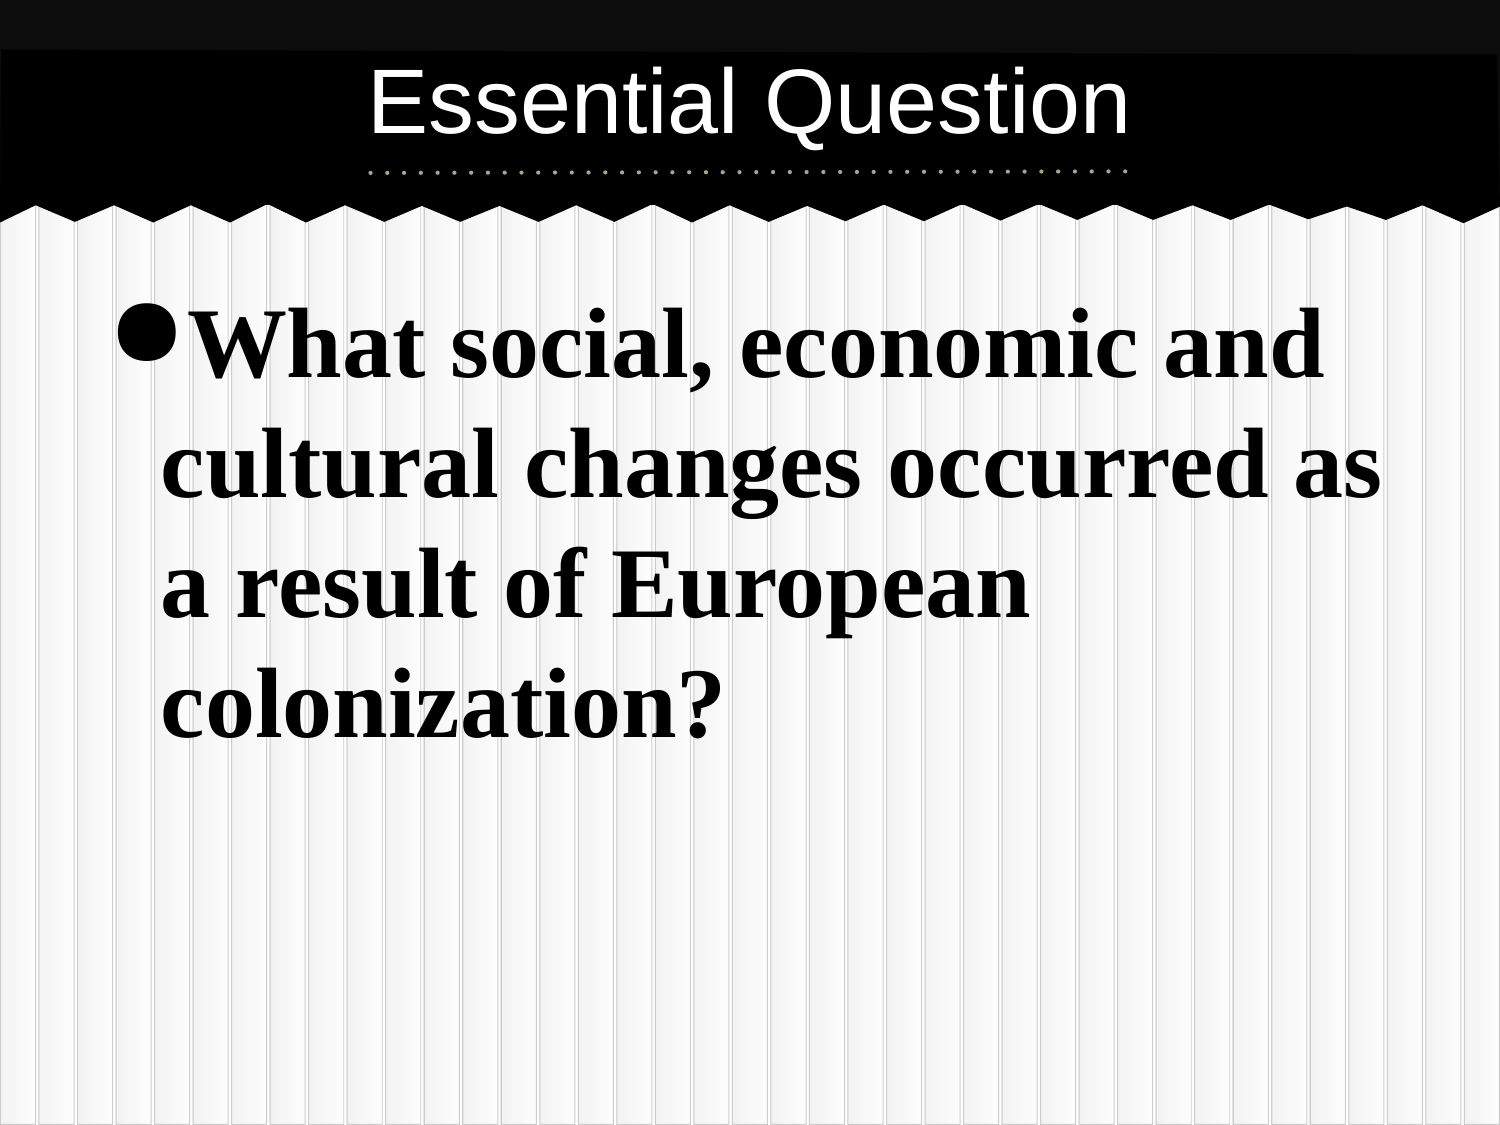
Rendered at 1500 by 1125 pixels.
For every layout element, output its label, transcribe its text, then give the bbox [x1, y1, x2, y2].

title Essential Question [75, 2, 1425, 191]
list What social, economic and cultural changes occurred as a result of European colonization? [75, 262, 1425, 1057]
